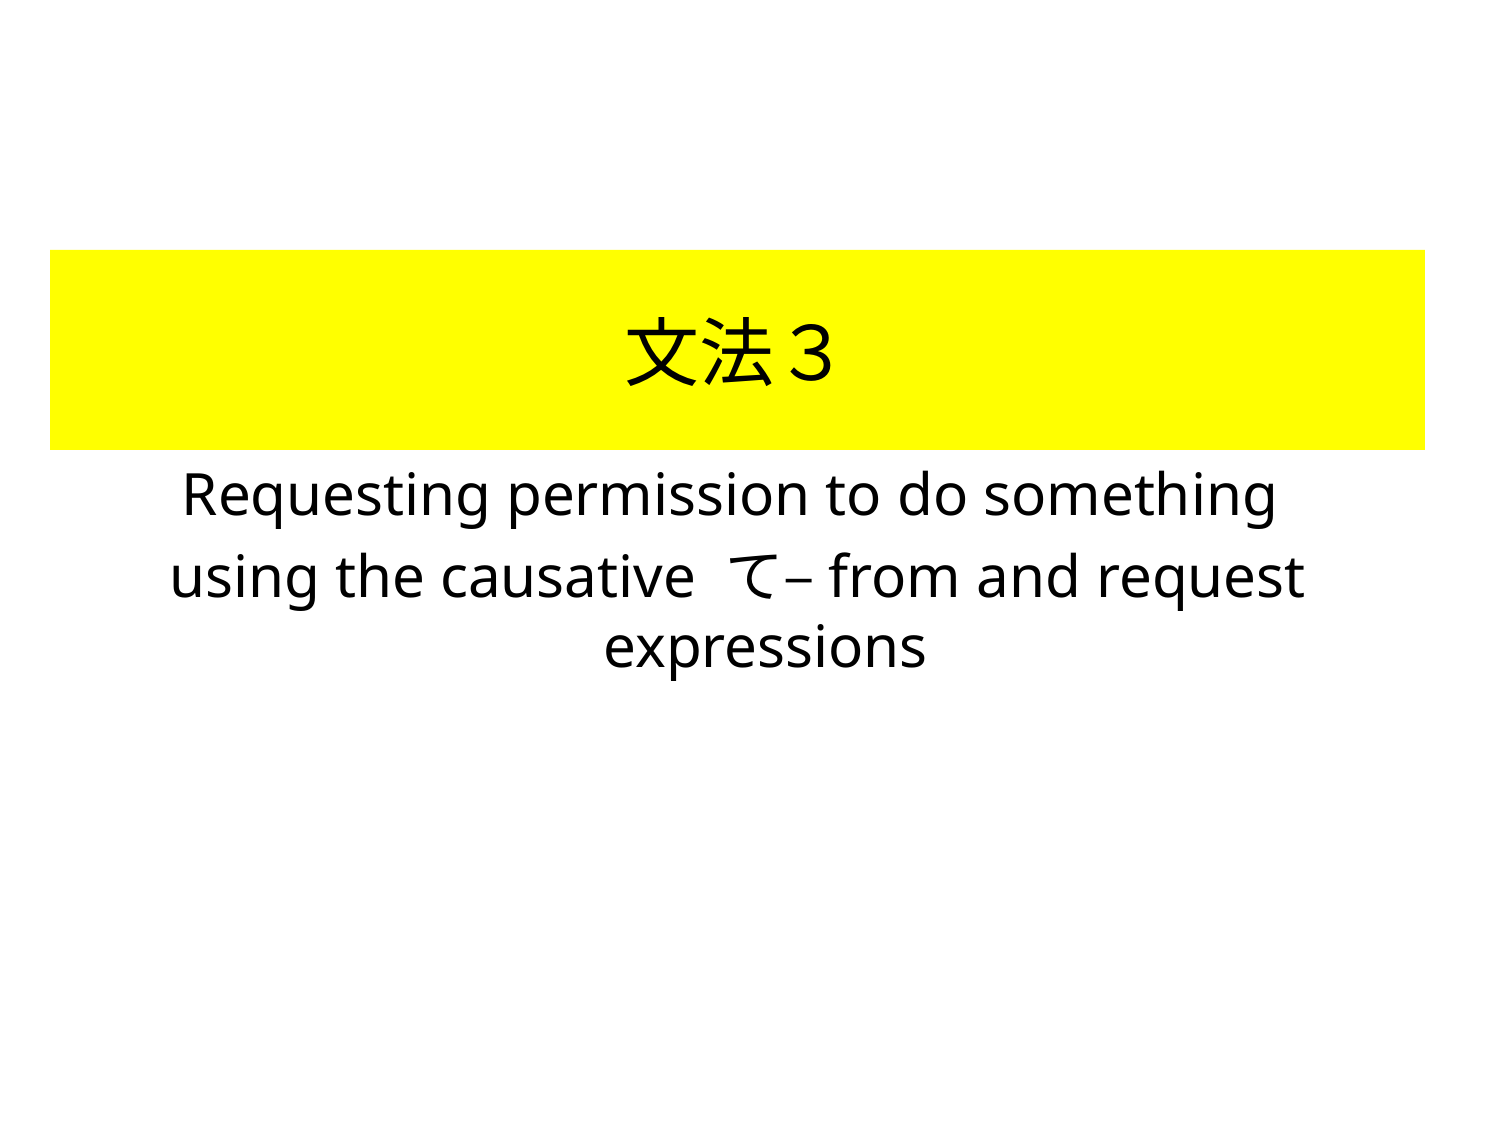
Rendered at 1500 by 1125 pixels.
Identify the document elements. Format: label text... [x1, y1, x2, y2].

title 文法３ [50, 249, 1425, 450]
list Requesting permission to do something using the causative て–from and request expressions [50, 450, 1425, 775]
